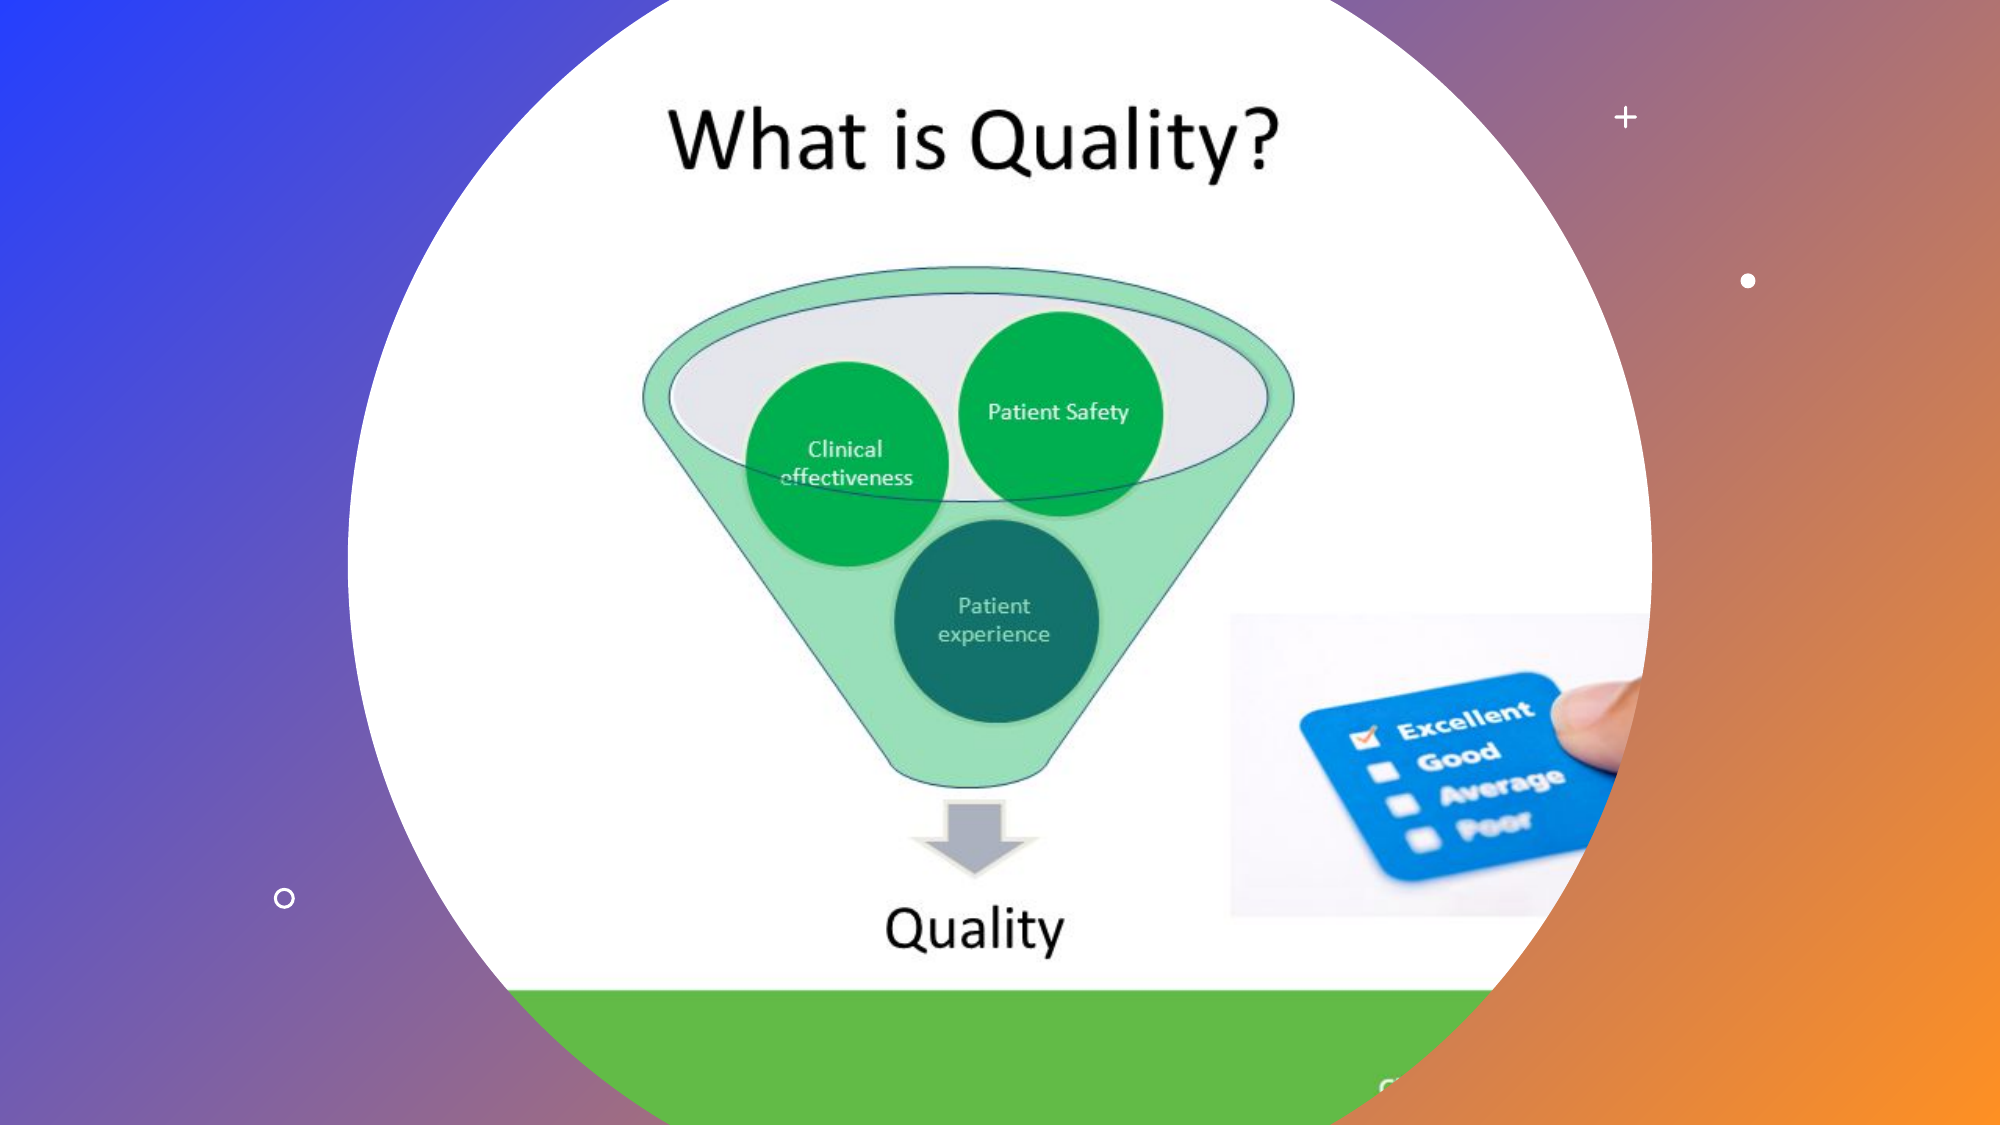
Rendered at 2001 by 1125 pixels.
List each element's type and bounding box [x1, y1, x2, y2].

text_box [1740, 273, 1756, 289]
text_box [0, 0, 347, 1125]
picture [347, 0, 1653, 1125]
text_box [273, 887, 295, 909]
text_box [1653, 0, 2000, 1125]
